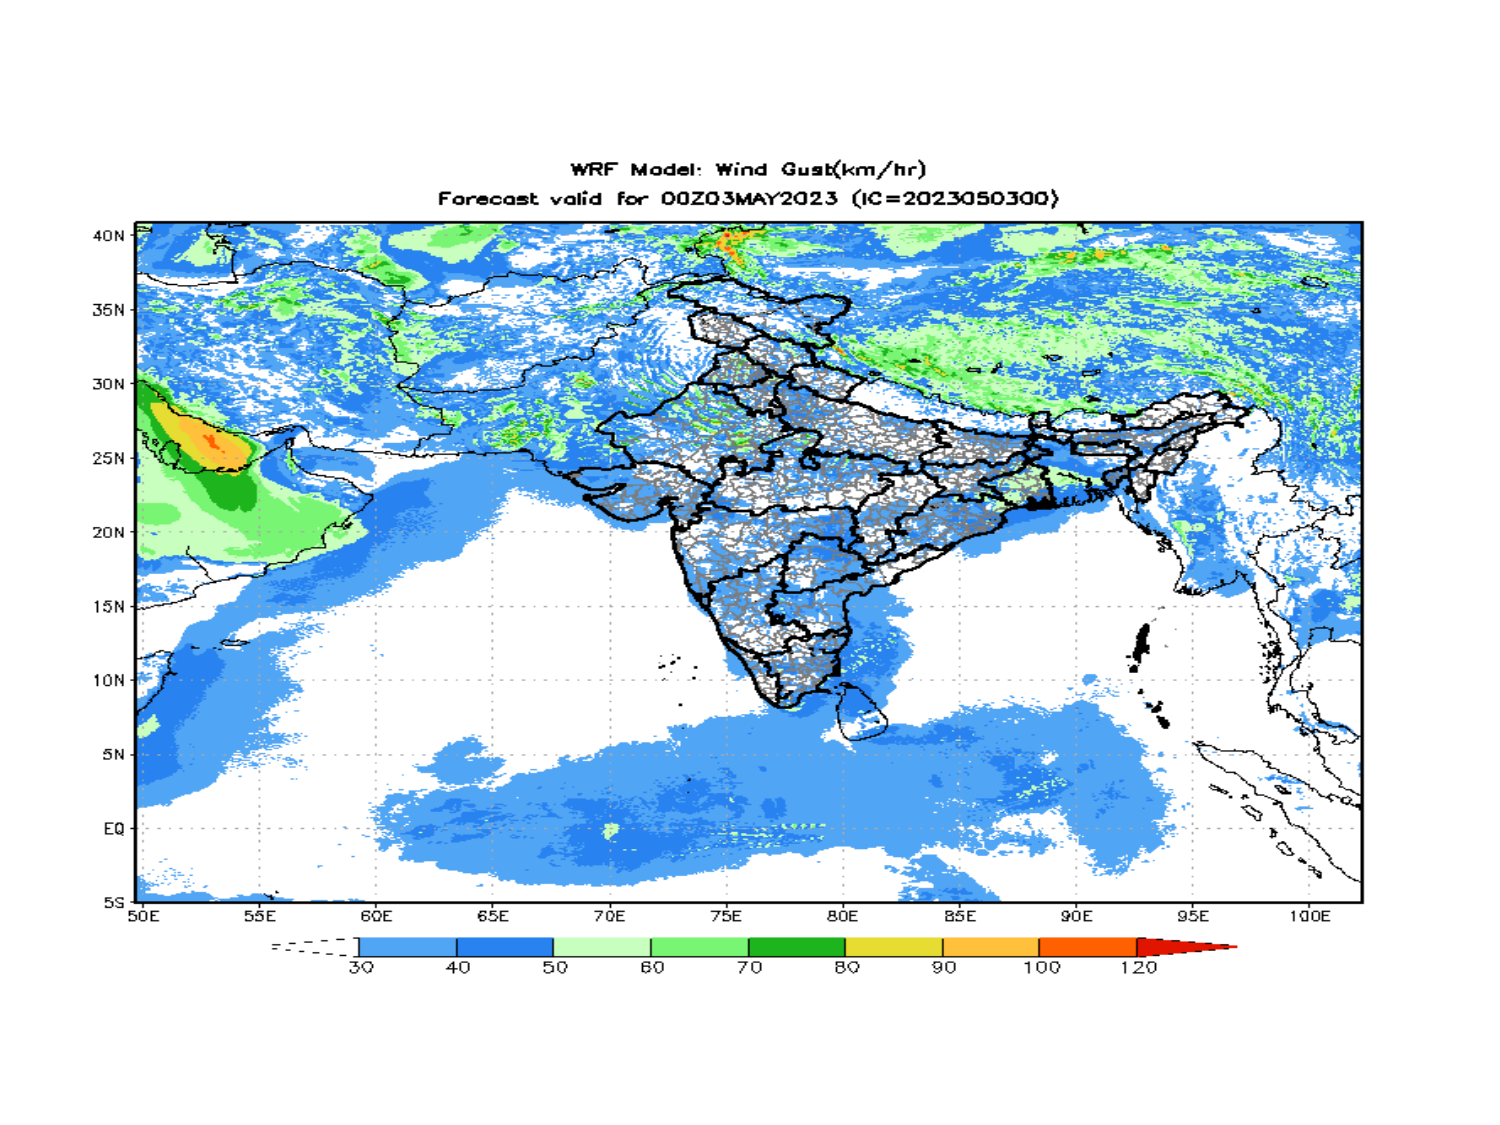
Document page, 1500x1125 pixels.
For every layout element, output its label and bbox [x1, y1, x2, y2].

picture [74, 149, 1426, 976]
